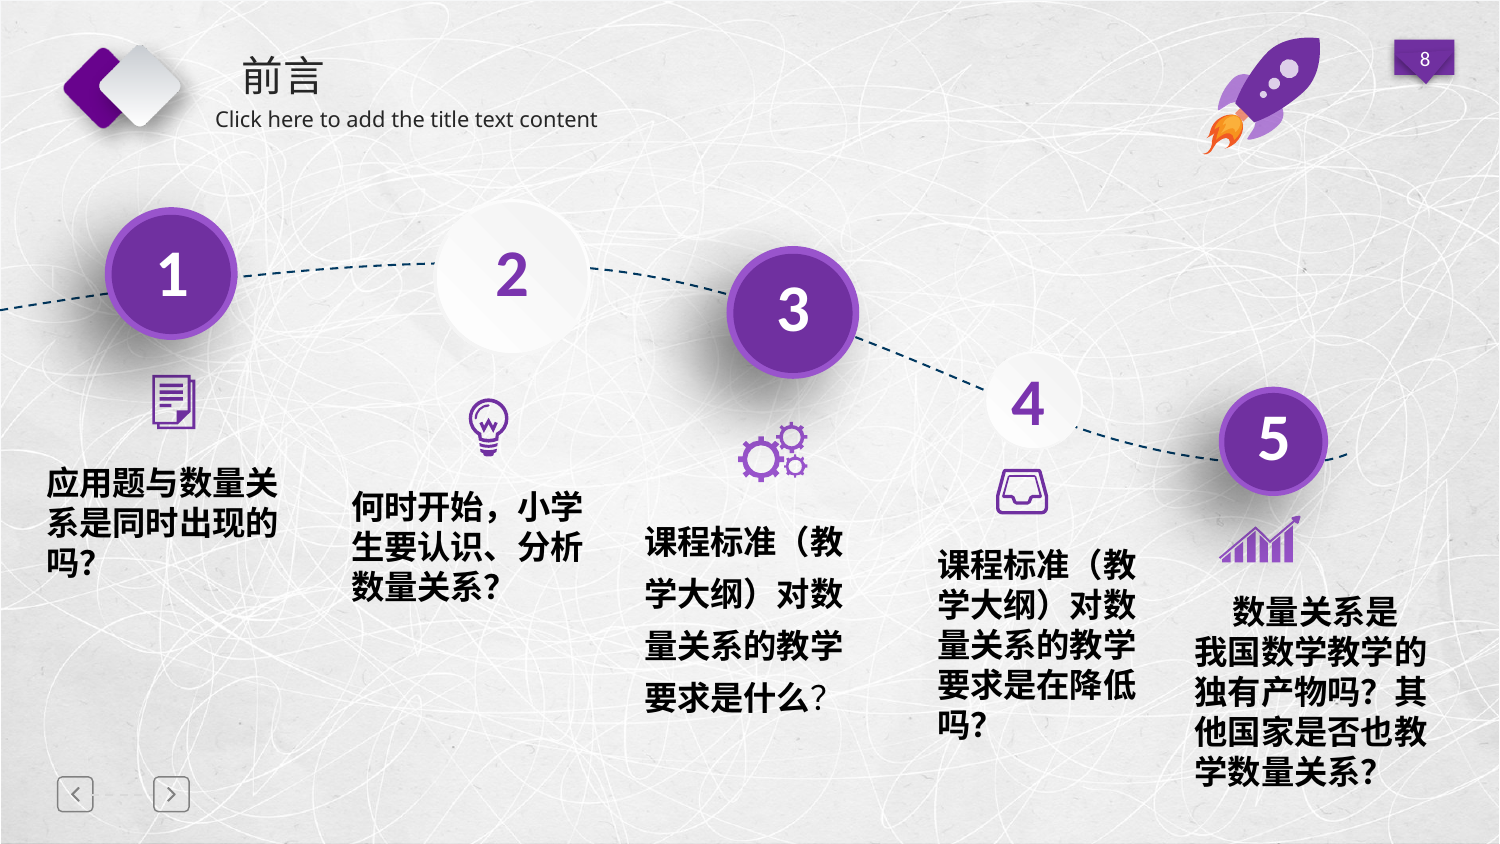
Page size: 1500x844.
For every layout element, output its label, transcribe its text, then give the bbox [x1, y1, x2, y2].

text_box 应用题与数量关系是同时出现的吗？ [35, 504, 317, 588]
picture [49, 34, 190, 151]
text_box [1195, 46, 1335, 152]
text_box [0, 198, 1348, 497]
text_box 何时开始，小学生要认识、分析数量关系？ [339, 504, 624, 612]
title 前言 [230, 43, 467, 106]
text_box 课程标准（教学大纲）对数量关系的教学要求是什么？ [632, 504, 879, 723]
text_box 数量关系是我国数学教学的独有产物吗？其他国家是否也教学数量关系？ [1183, 585, 1442, 797]
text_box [995, 504, 1049, 515]
text_box 课程标准（教学大纲）对数量关系的教学要求是在降低吗？ [925, 538, 1172, 750]
text_box [1284, 556, 1293, 563]
